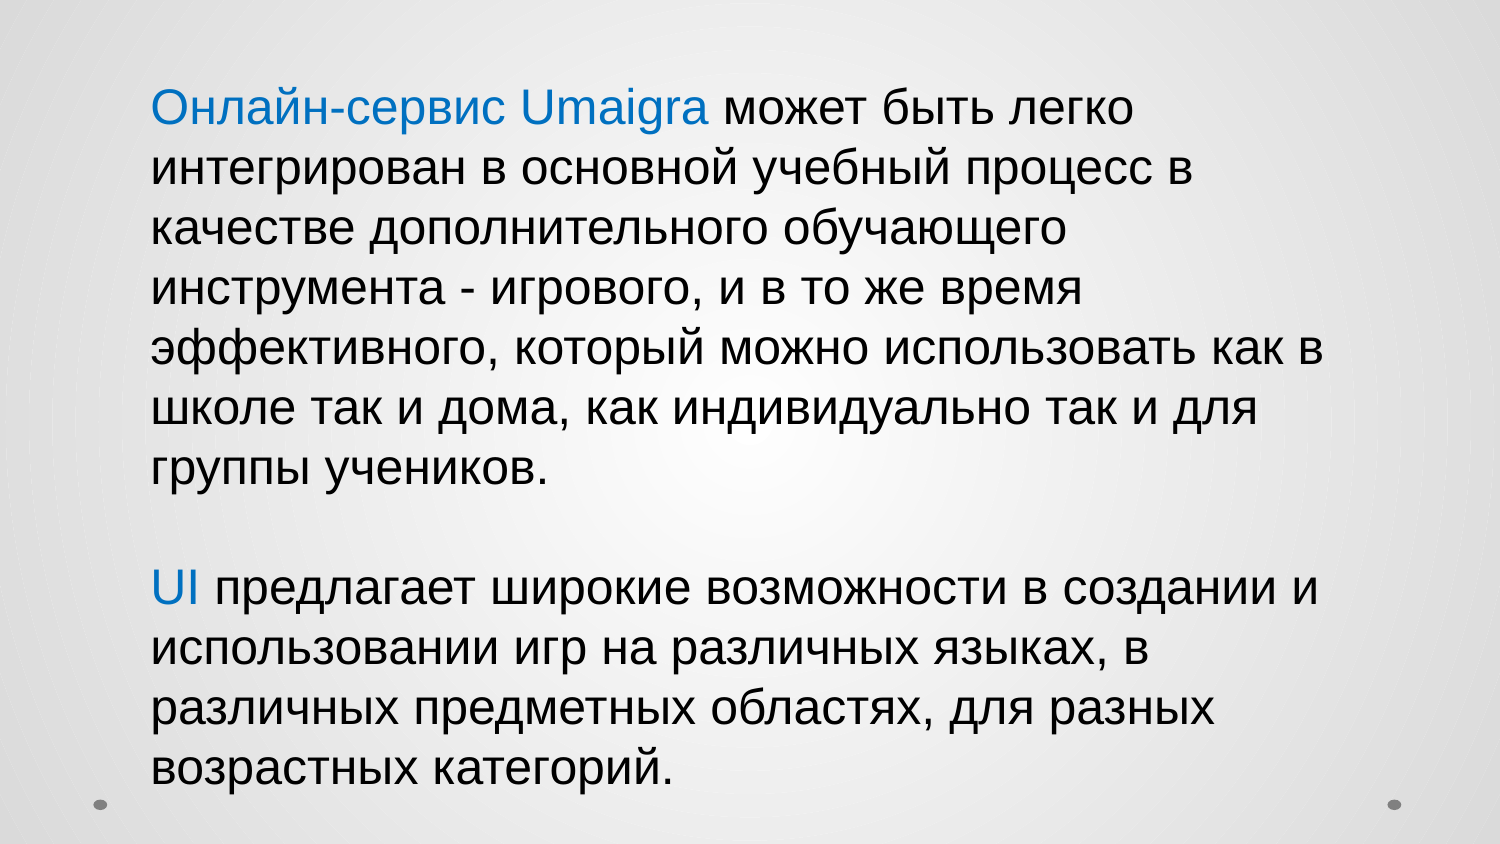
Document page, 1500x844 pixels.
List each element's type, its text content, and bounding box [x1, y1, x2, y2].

text_box Онлайн-сервис Umaigra может быть легко интегрирован в основной учебный процесс в качестве дополнительного обучающего инструмента - игрового, и в то же время эффективного, который можно использовать как в школе так и дома, как индивидуально так и для группы учеников. UI предлагает широкие возможности в создании и использовании игр на различных языках, в различных предметных областях, для разных возрастных категорий. [135, 67, 1365, 844]
